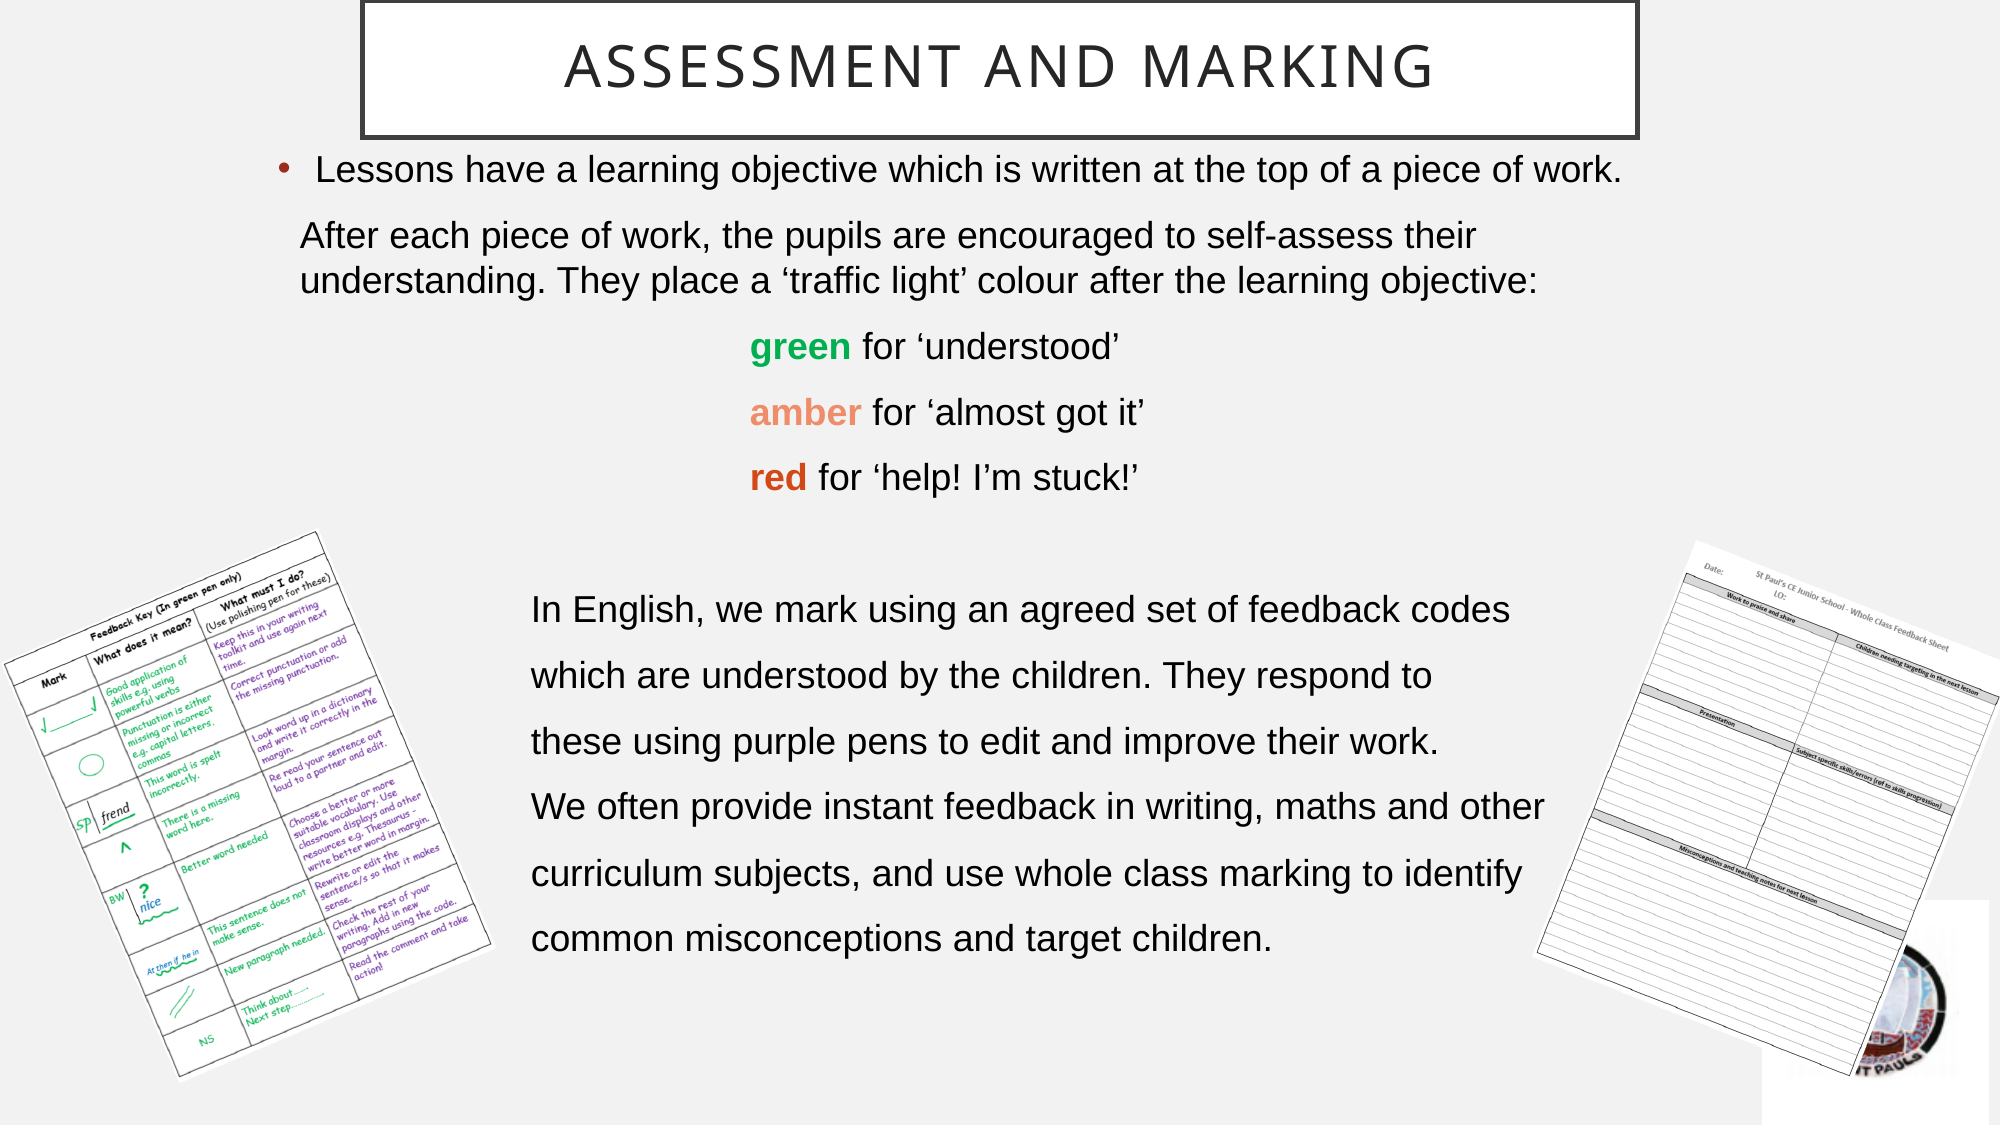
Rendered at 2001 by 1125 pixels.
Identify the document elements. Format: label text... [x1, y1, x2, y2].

title Assessment and Marking [360, 0, 1640, 137]
list Lessons have a learning objective which is written at the top of a piece of work. After each piece of work, the pupils are encouraged to self-assess their understanding. They place a ‘traffic light’ colour after the learning objective: green for ‘understood’ amber for ‘almost got it’ red for ‘help! I’m stuck!’ In English, we mark using an agreed set of feedback codes which are understood by the children. They respond to these using purple pens to edit and improve their work. We often provide instant feedback in writing, maths and other curriculum subjects, and use whole class marking to identify common misconceptions and target children. [262, 137, 1713, 1100]
picture [2, 529, 496, 1082]
picture [1533, 541, 2000, 1125]
